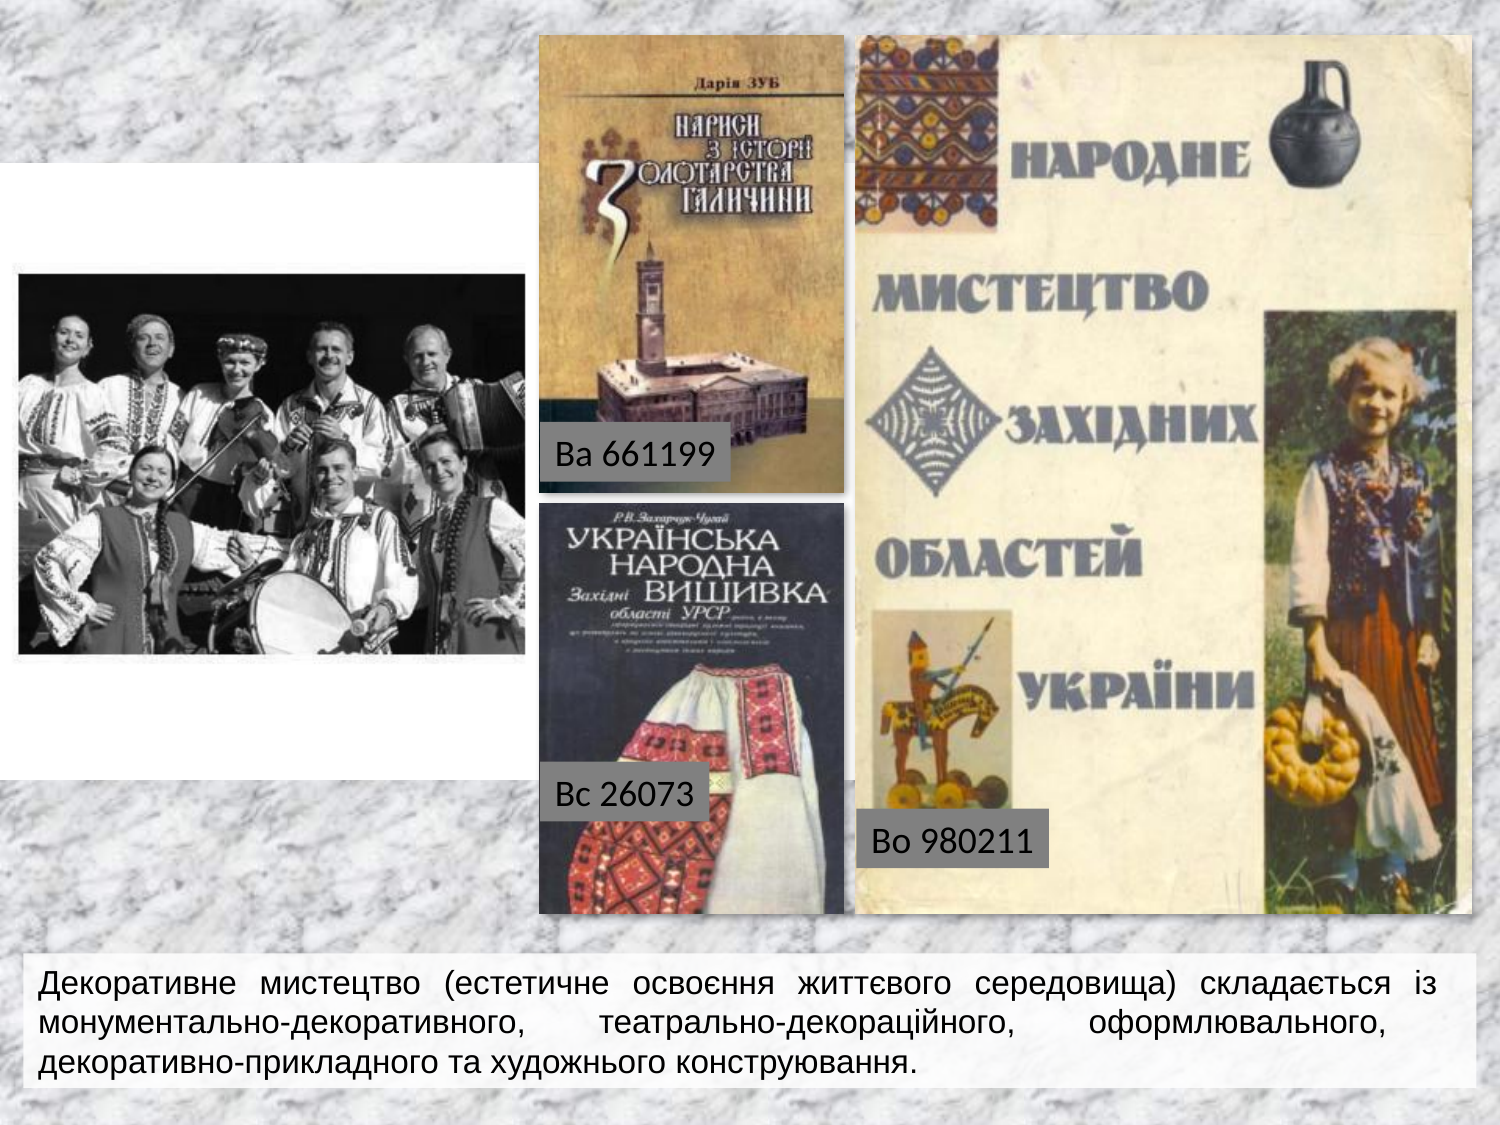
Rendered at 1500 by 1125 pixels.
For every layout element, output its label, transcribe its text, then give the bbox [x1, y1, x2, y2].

picture [0, 0, 1500, 1125]
text_box Декоративне мистецтво (естетичне освоєння життєвого середовища) складається із монументально-декоративного, театрально-декораційного, оформлювального, декоративно-прикладного та художнього конструювання. [23, 953, 1477, 1088]
